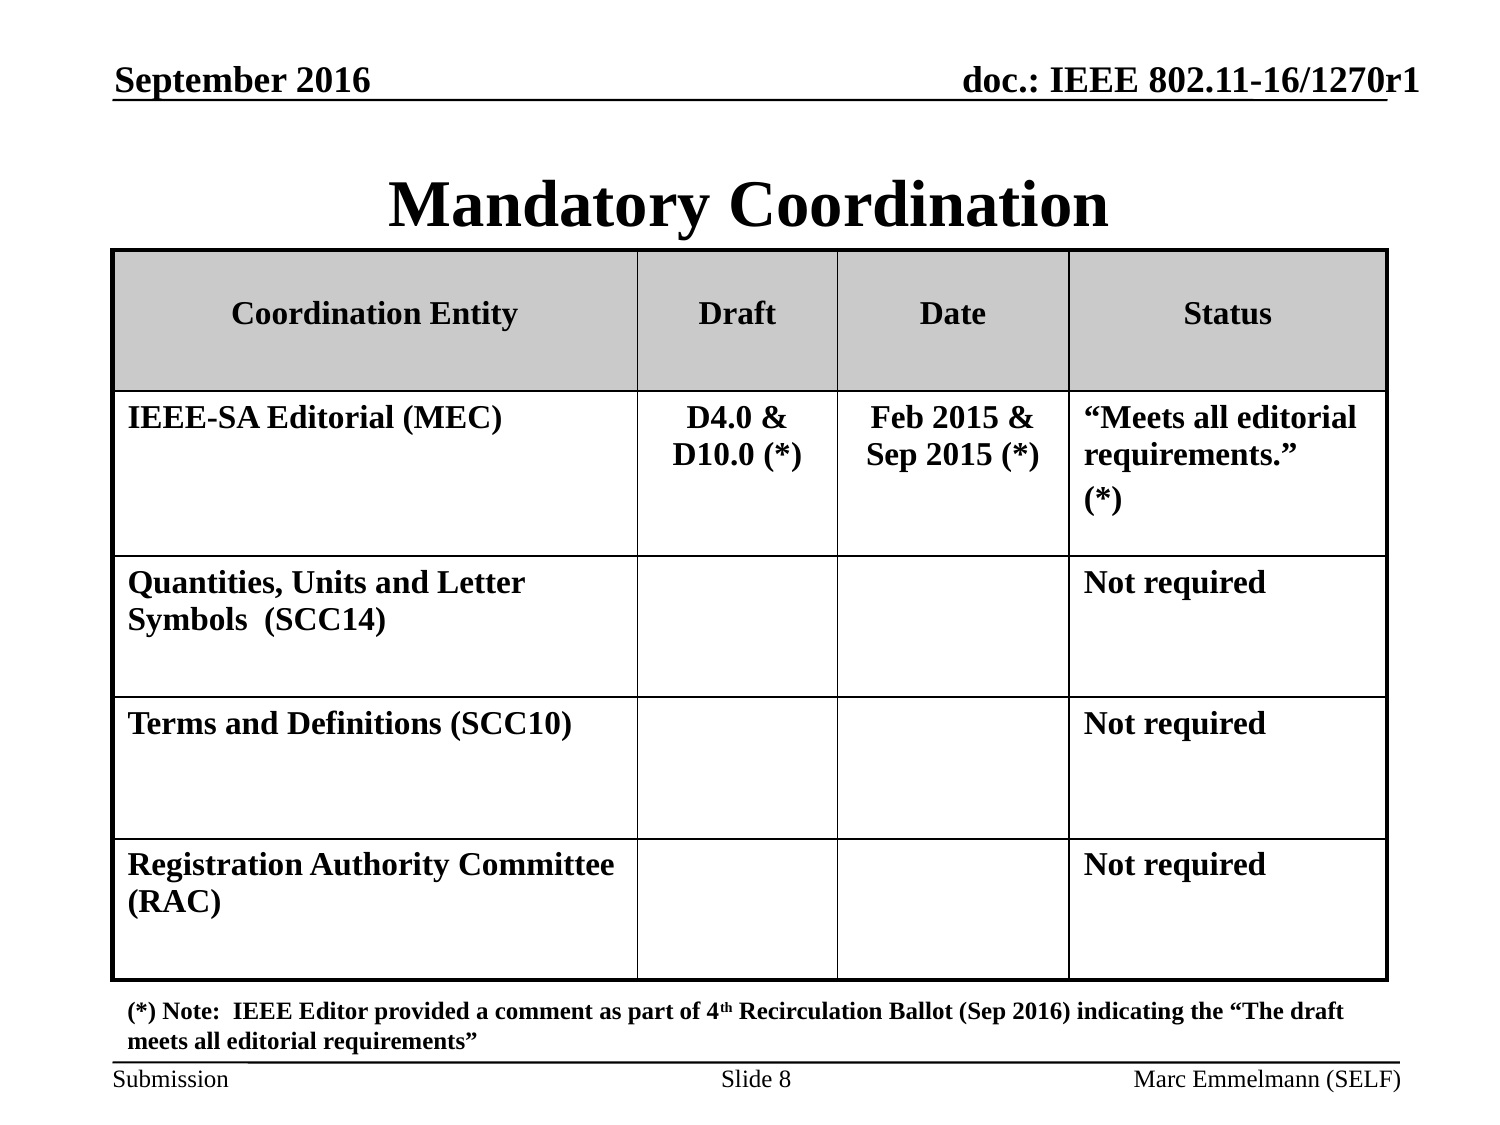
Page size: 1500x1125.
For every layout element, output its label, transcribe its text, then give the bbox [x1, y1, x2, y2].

table_header Draft [638, 252, 837, 390]
table_cell [638, 698, 837, 838]
table_header Status [1070, 252, 1385, 390]
table_cell [838, 557, 1068, 696]
table_cell [838, 698, 1068, 838]
text_box (*) Note: IEEE Editor provided a comment as part of 4th Recirculation Ballot (Sep 2016) indicating the “The draft meets all editorial requirements” [112, 987, 1425, 1063]
table_cell Terms and Definitions (SCC10) [115, 698, 637, 838]
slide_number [114, 54, 374, 101]
table_cell Feb 2015 & Sep 2015 (*) [838, 392, 1068, 555]
table_cell D4.0 & D10.0 (*) [638, 392, 837, 555]
table_cell Not required [1070, 840, 1385, 978]
table_header Date [838, 252, 1068, 390]
footer Marc Emmelmann (SELF) [1092, 1063, 1402, 1093]
table_header Coordination Entity [115, 252, 637, 390]
title Mandatory Coordination [112, 112, 1388, 248]
table_cell Not required [1070, 698, 1385, 838]
table_cell “Meets all editorial requirements.” (*) [1070, 392, 1385, 555]
slide_number Slide 8 [712, 1063, 800, 1093]
table_cell Registration Authority Committee (RAC) [115, 840, 637, 978]
table_cell Not required [1070, 557, 1385, 696]
table_cell Quantities, Units and Letter Symbols (SCC14) [115, 557, 637, 696]
table_cell [638, 840, 837, 978]
table_cell IEEE-SA Editorial (MEC) [115, 392, 637, 555]
table_cell [838, 840, 1068, 978]
table_cell [638, 557, 837, 696]
